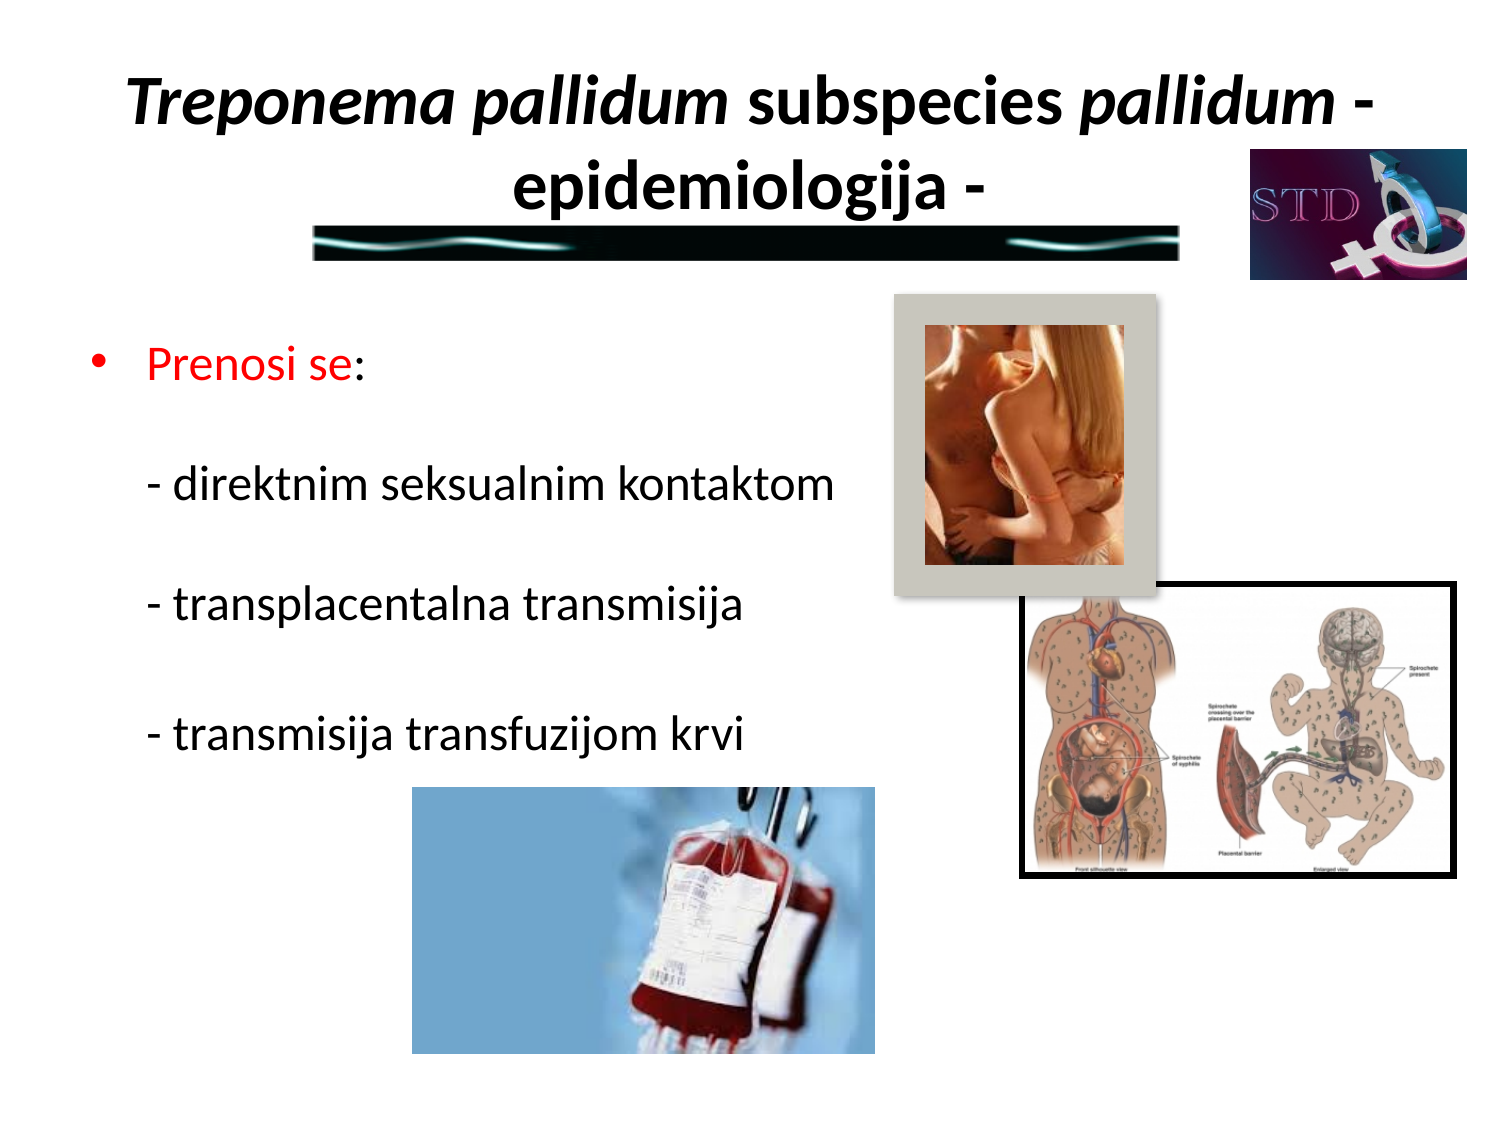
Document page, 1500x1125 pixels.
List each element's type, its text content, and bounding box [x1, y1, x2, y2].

picture [315, 0, 1177, 677]
title Treponema pallidum subspecies pallidum - epidemiologija - [768, 45, 1425, 233]
picture [1249, 149, 1467, 280]
title Treponema pallidum subspecies pallidum - epidemiologija - [75, 45, 722, 233]
picture [1024, 587, 1451, 873]
picture [924, 324, 1125, 566]
picture [412, 787, 876, 1054]
list Prenosi se: - direktnim seksualnim kontaktom - transplacentalna transmisija - transmisija transfuzijom krvi [75, 262, 1425, 1005]
